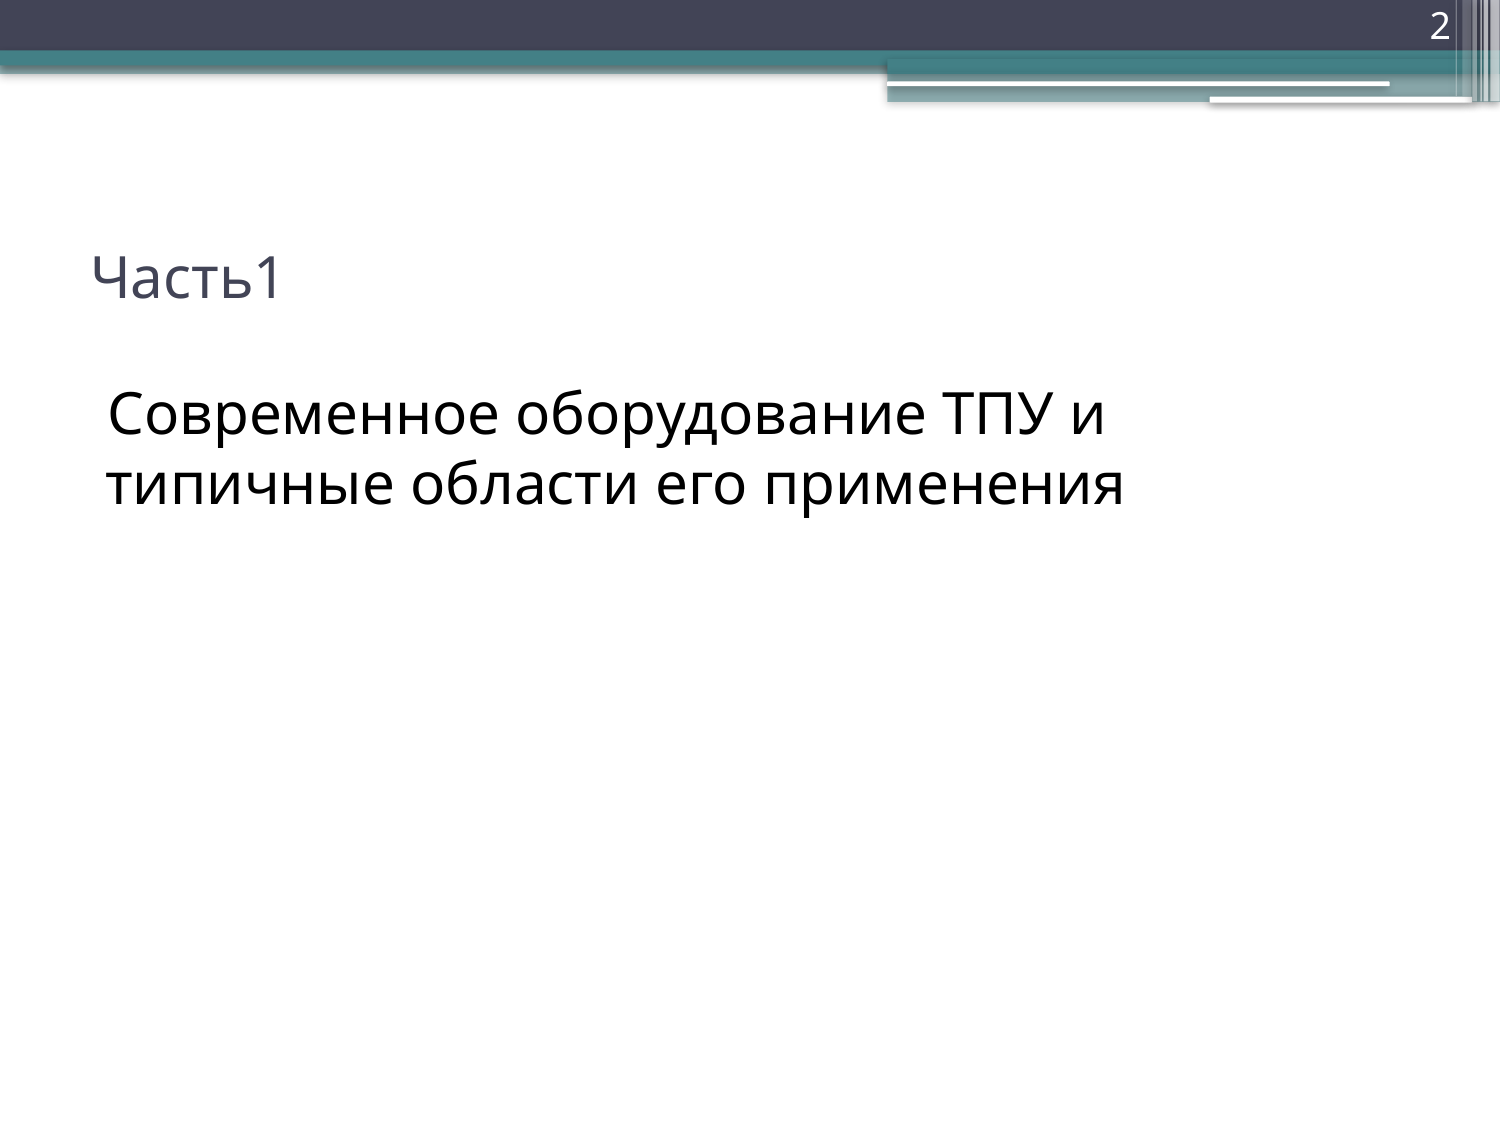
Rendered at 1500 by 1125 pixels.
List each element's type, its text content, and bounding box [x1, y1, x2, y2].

slide_number 2 [1340, 0, 1466, 61]
list Современное оборудование ТПУ и типичные области его применения [74, 368, 1426, 1079]
title Часть1 [74, 187, 1426, 363]
